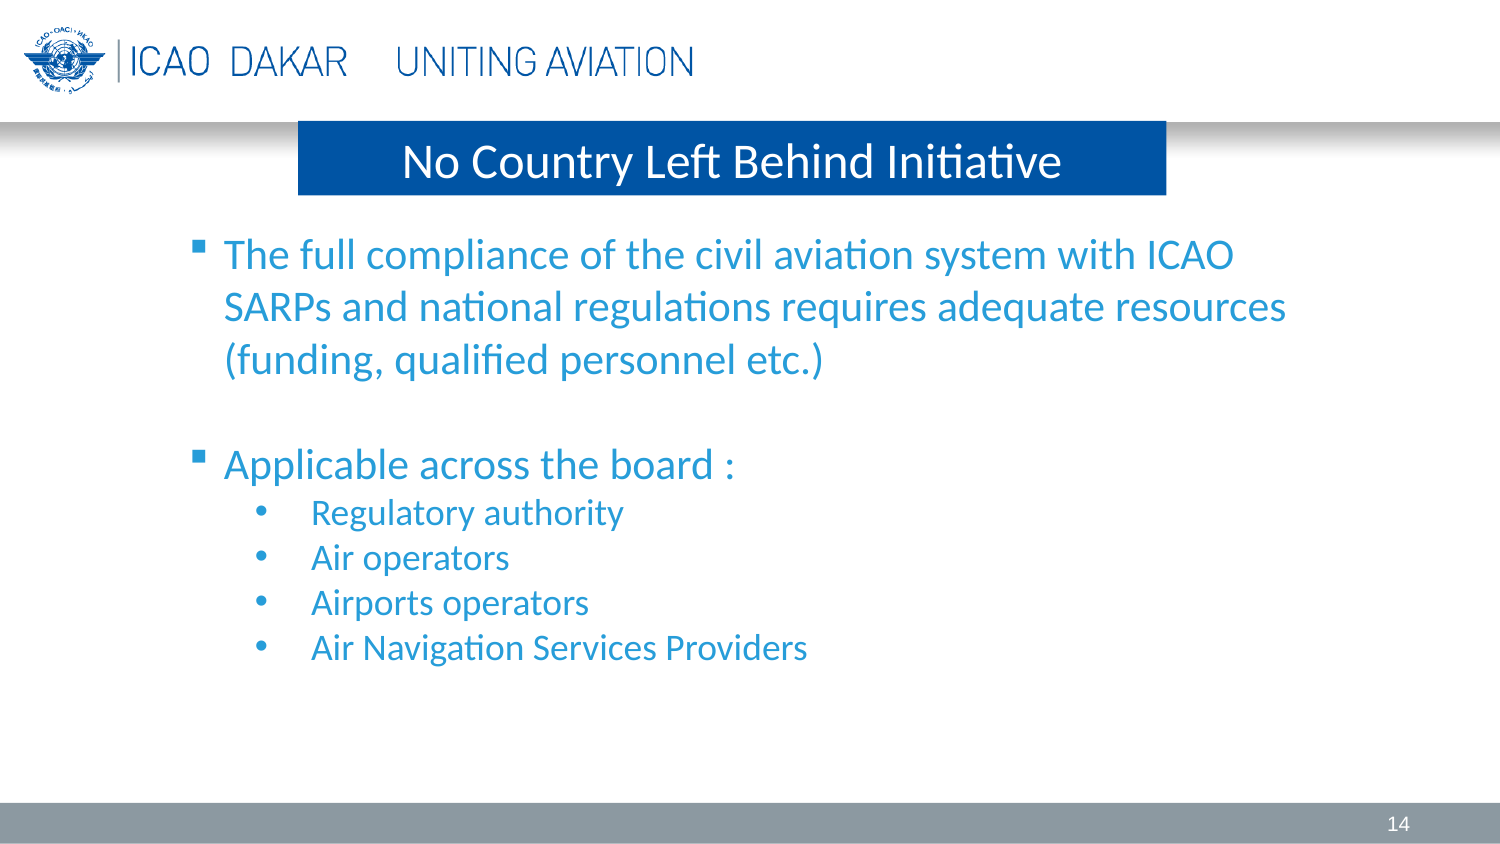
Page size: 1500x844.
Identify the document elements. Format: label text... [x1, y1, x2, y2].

slide_number 14 [1074, 802, 1425, 844]
text_box No Country Left Behind Initiative [298, 120, 1167, 196]
text_box The full compliance of the civil aviation system with ICAO SARPs and national regulations requires adequate resources (funding, qualified personnel etc.) Applicable across the board : Regulatory authority Air operators Airports operators Air Navigation Services Providers [174, 218, 1317, 743]
picture [0, 0, 1500, 161]
